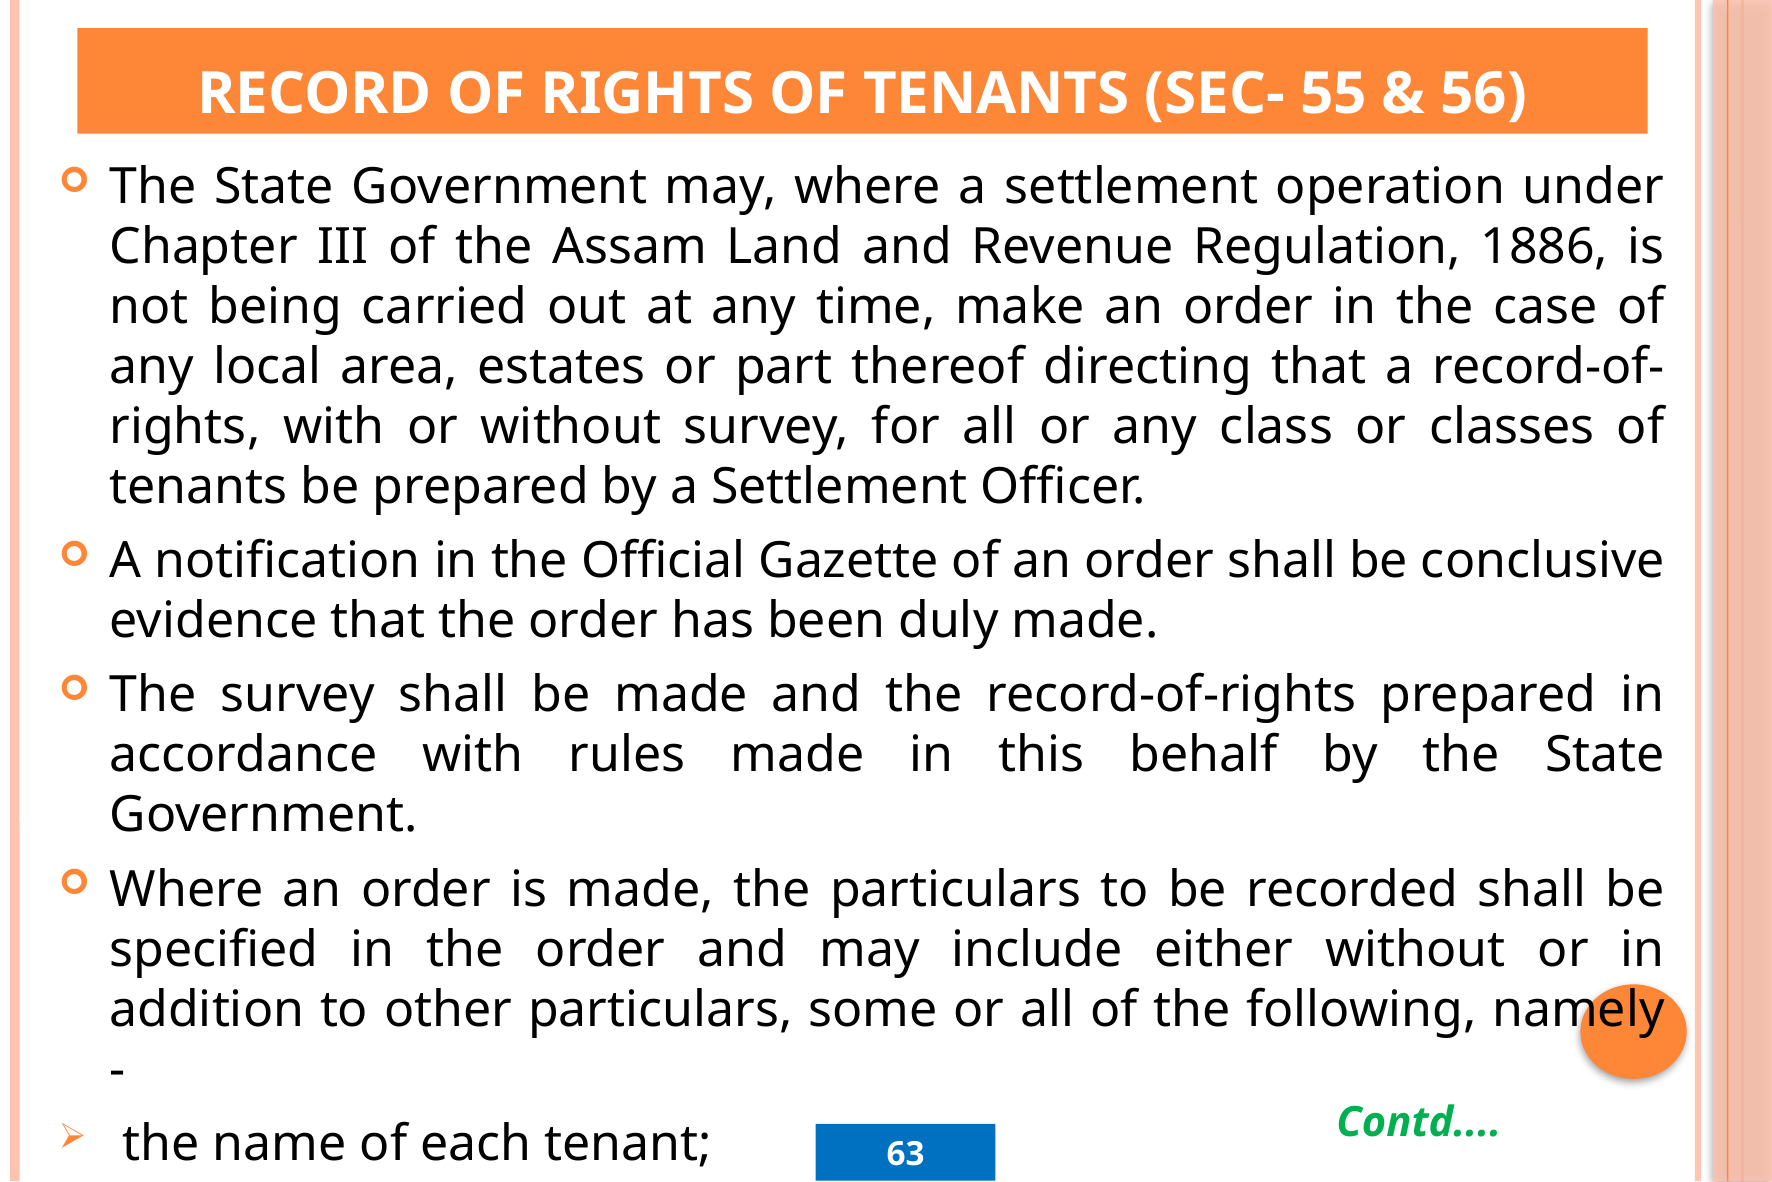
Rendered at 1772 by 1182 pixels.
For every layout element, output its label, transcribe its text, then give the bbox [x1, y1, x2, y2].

text_box Contd.... [1319, 1035, 1597, 1153]
list The State Government may, where a settlement operation under Chapter III of the Assam Land and Revenue Regulation, 1886, is not being carried out at any time, make an order in the case of any local area, estates or part thereof directing that a record-of-rights, with or without survey, for all or any class or classes of tenants be prepared by a Settlement Officer. A notification in the Official Gazette of an order shall be conclusive evidence that the order has been duly made. The survey shall be made and the record-of-rights prepared in accordance with rules made in this behalf by the State Government. Where an order is made, the particulars to be recorded shall be specified in the order and may include either without or in addition to other particulars, some or all of the following, namely - the name of each tenant; the class to which the tenant belongs and the date of creation of the tenancy in respect of non-occupancy tenants; [42, 145, 1683, 1142]
title Record of rights of tenants (Sec- 55 & 56) [77, 28, 1648, 134]
text_box 63 [815, 1123, 996, 1181]
